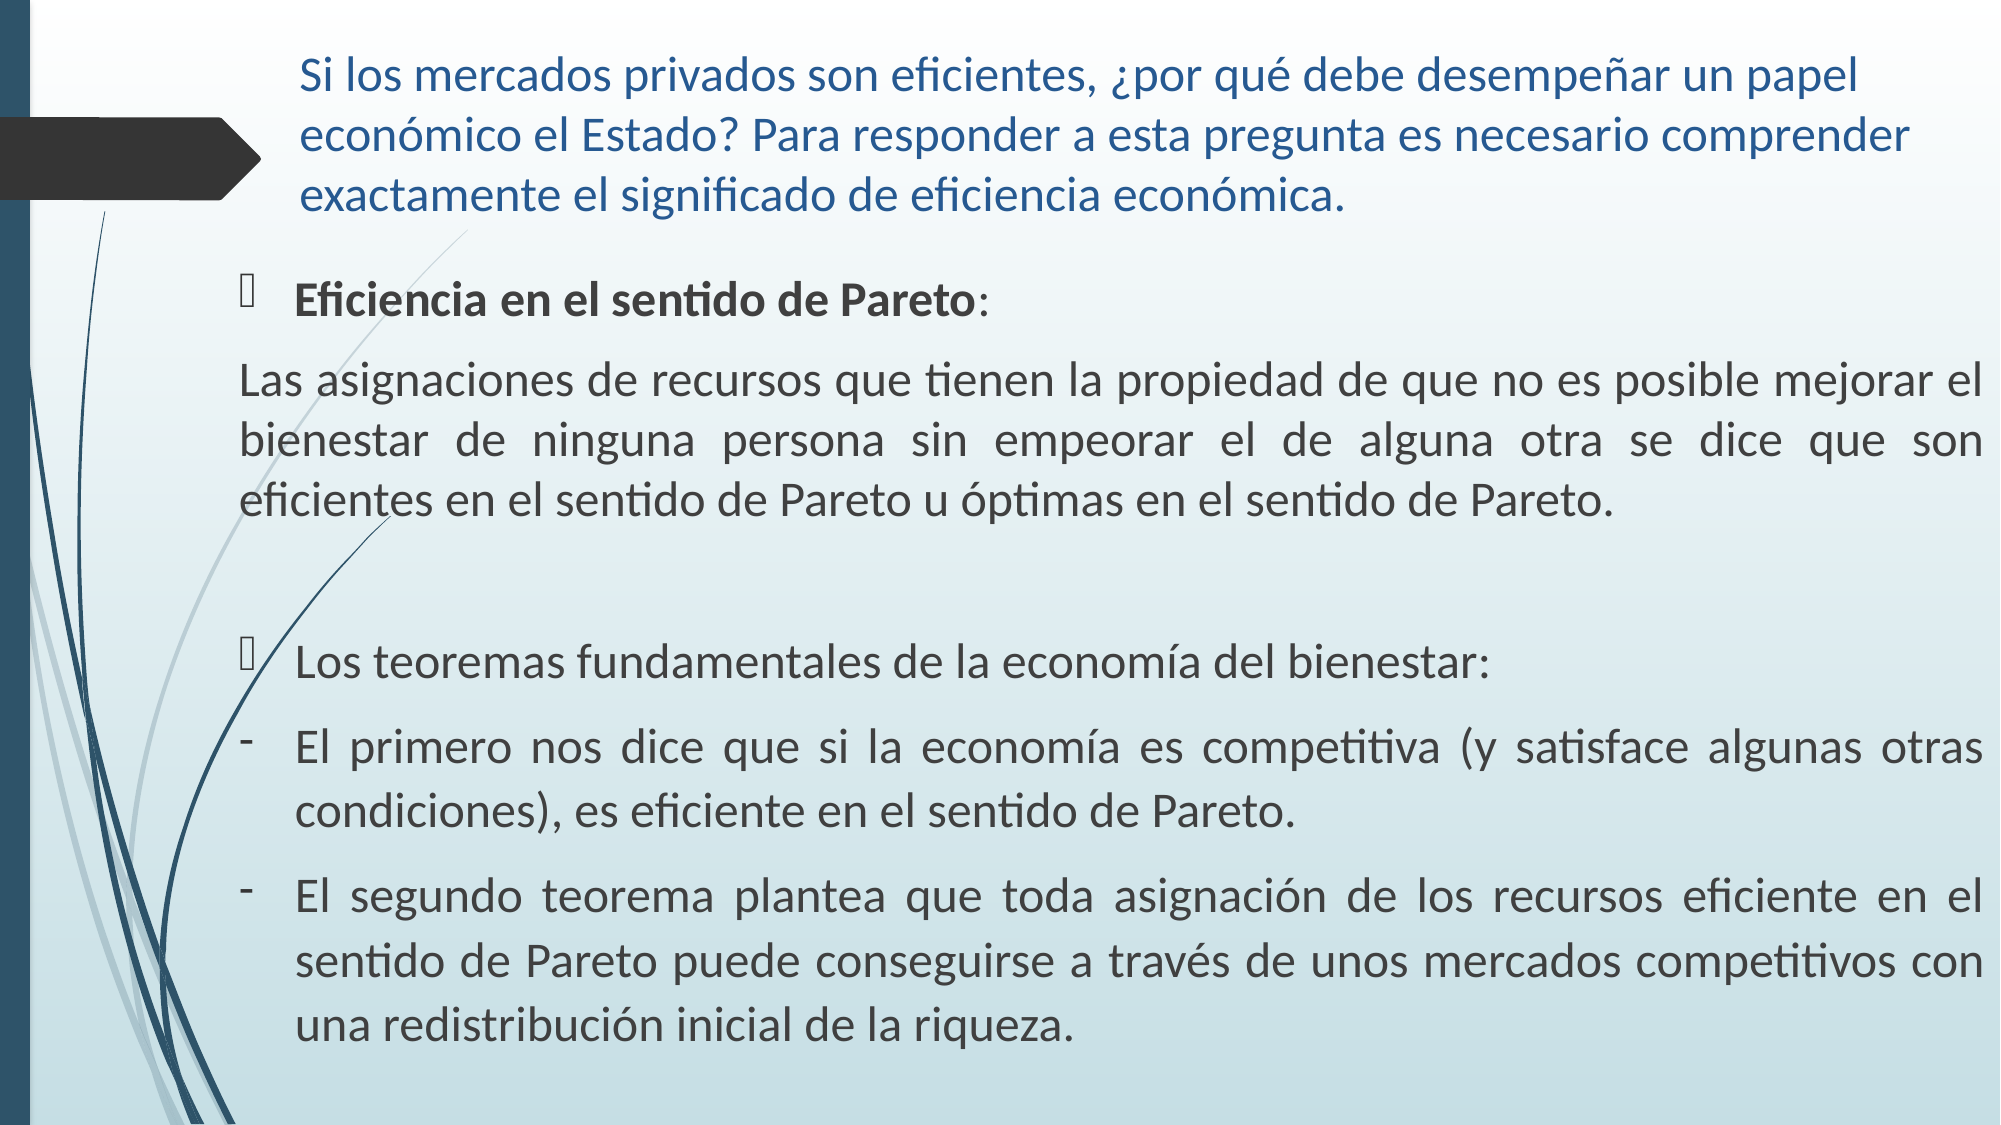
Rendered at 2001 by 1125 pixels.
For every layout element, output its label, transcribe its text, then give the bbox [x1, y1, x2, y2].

text_box Si los mercados privados son eficientes, ¿por qué debe desempeñar un papel económico el Estado? Para responder a esta pregunta es necesario comprender exactamente el significado de eficiencia económica. [284, 34, 2000, 230]
list Eficiencia en el sentido de Pareto: Las asignaciones de recursos que tienen la propiedad de que no es posible mejorar el bienestar de ninguna persona sin empeorar el de alguna otra se dice que son eficientes en el sentido de Pareto u óptimas en el sentido de Pareto. Los teoremas fundamentales de la economía del bienestar: El primero nos dice que si la economía es competitiva (y satisface algunas otras condiciones), es eficiente en el sentido de Pareto. El segundo teorema plantea que toda asignación de los recursos eficiente en el sentido de Pareto puede conseguirse a través de unos mercados competitivos con una redistribución inicial de la riqueza. [223, 258, 2000, 1014]
